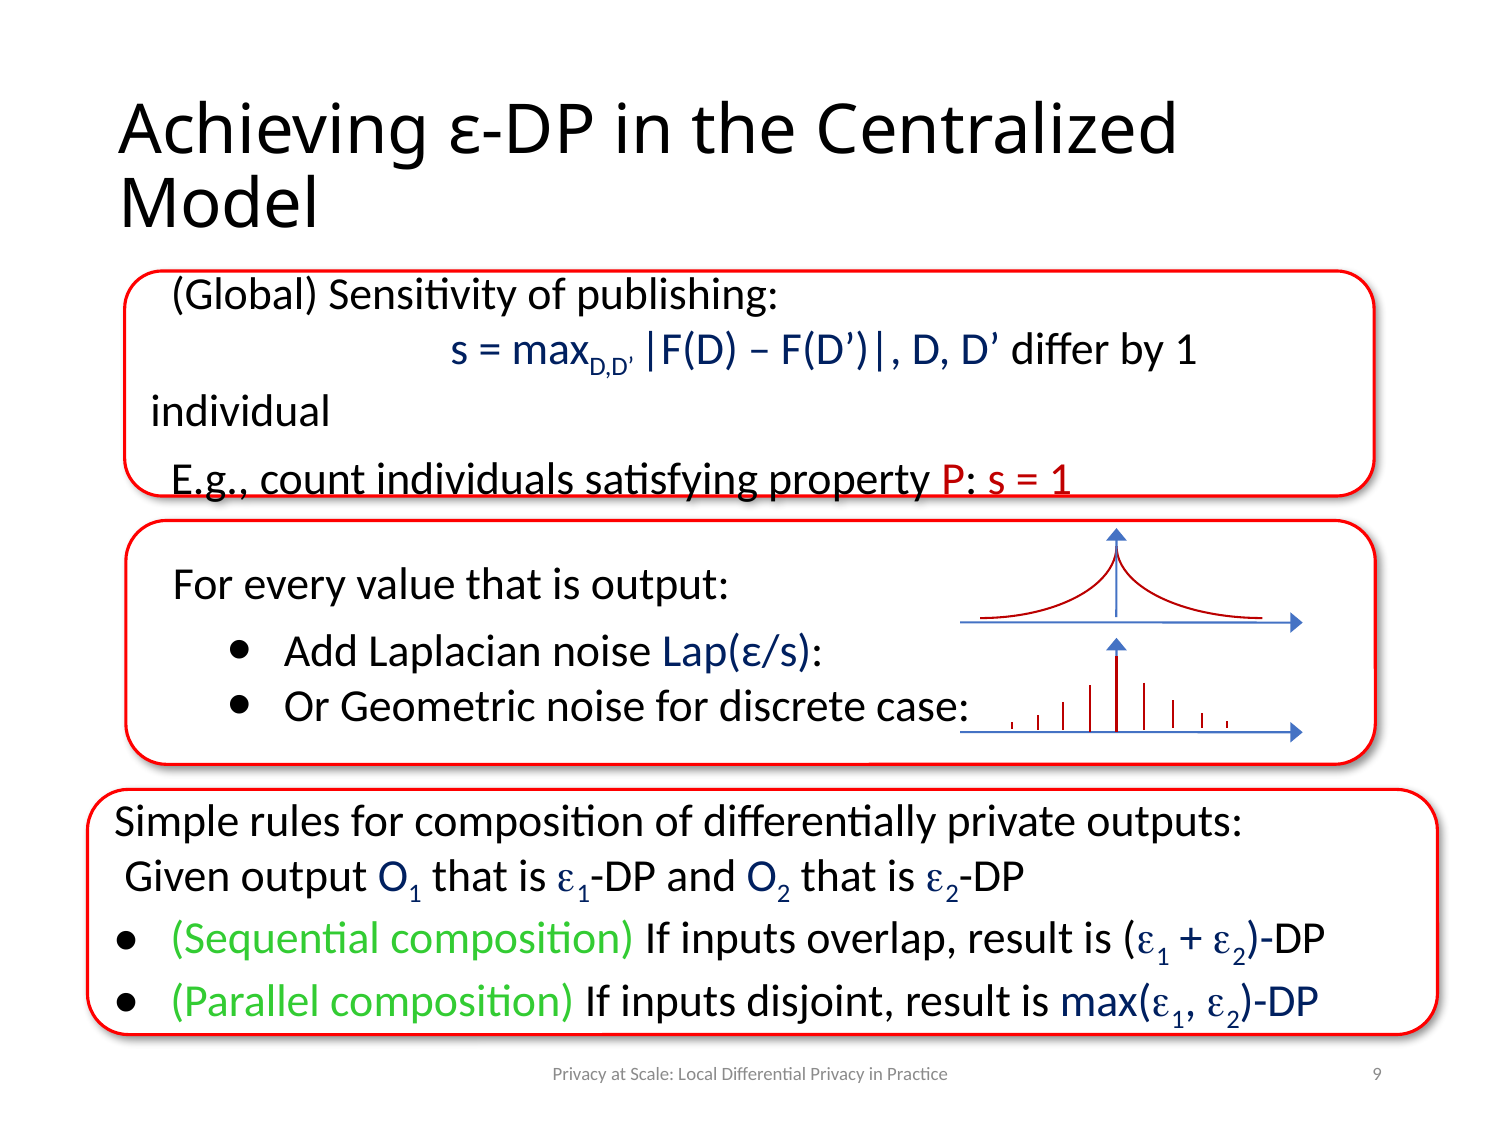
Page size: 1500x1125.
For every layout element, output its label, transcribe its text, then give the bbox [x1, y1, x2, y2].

slide_number 9 [1059, 1046, 1397, 1103]
text_box Simple rules for composition of differentially private outputs: Given output O1 that is 1-DP and O2 that is 2-DP (Sequential composition) If inputs overlap, result is (1 + 2)-DP (Parallel composition) If inputs disjoint, result is max(1, 2)-DP [86, 788, 1439, 1036]
text_box (Global) Sensitivity of publishing: s = maxD,D’ |F(D) – F(D’)|, D, D’ differ by 1 individual E.g., count individuals satisfying property P: s = 1 [123, 269, 1376, 474]
text_box [103, 299, 1397, 796]
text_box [125, 474, 1409, 765]
title Achieving ε-DP in the Centralized Model [103, 59, 1397, 278]
footer Privacy at Scale: Local Differential Privacy in Practice [496, 1046, 1004, 1103]
